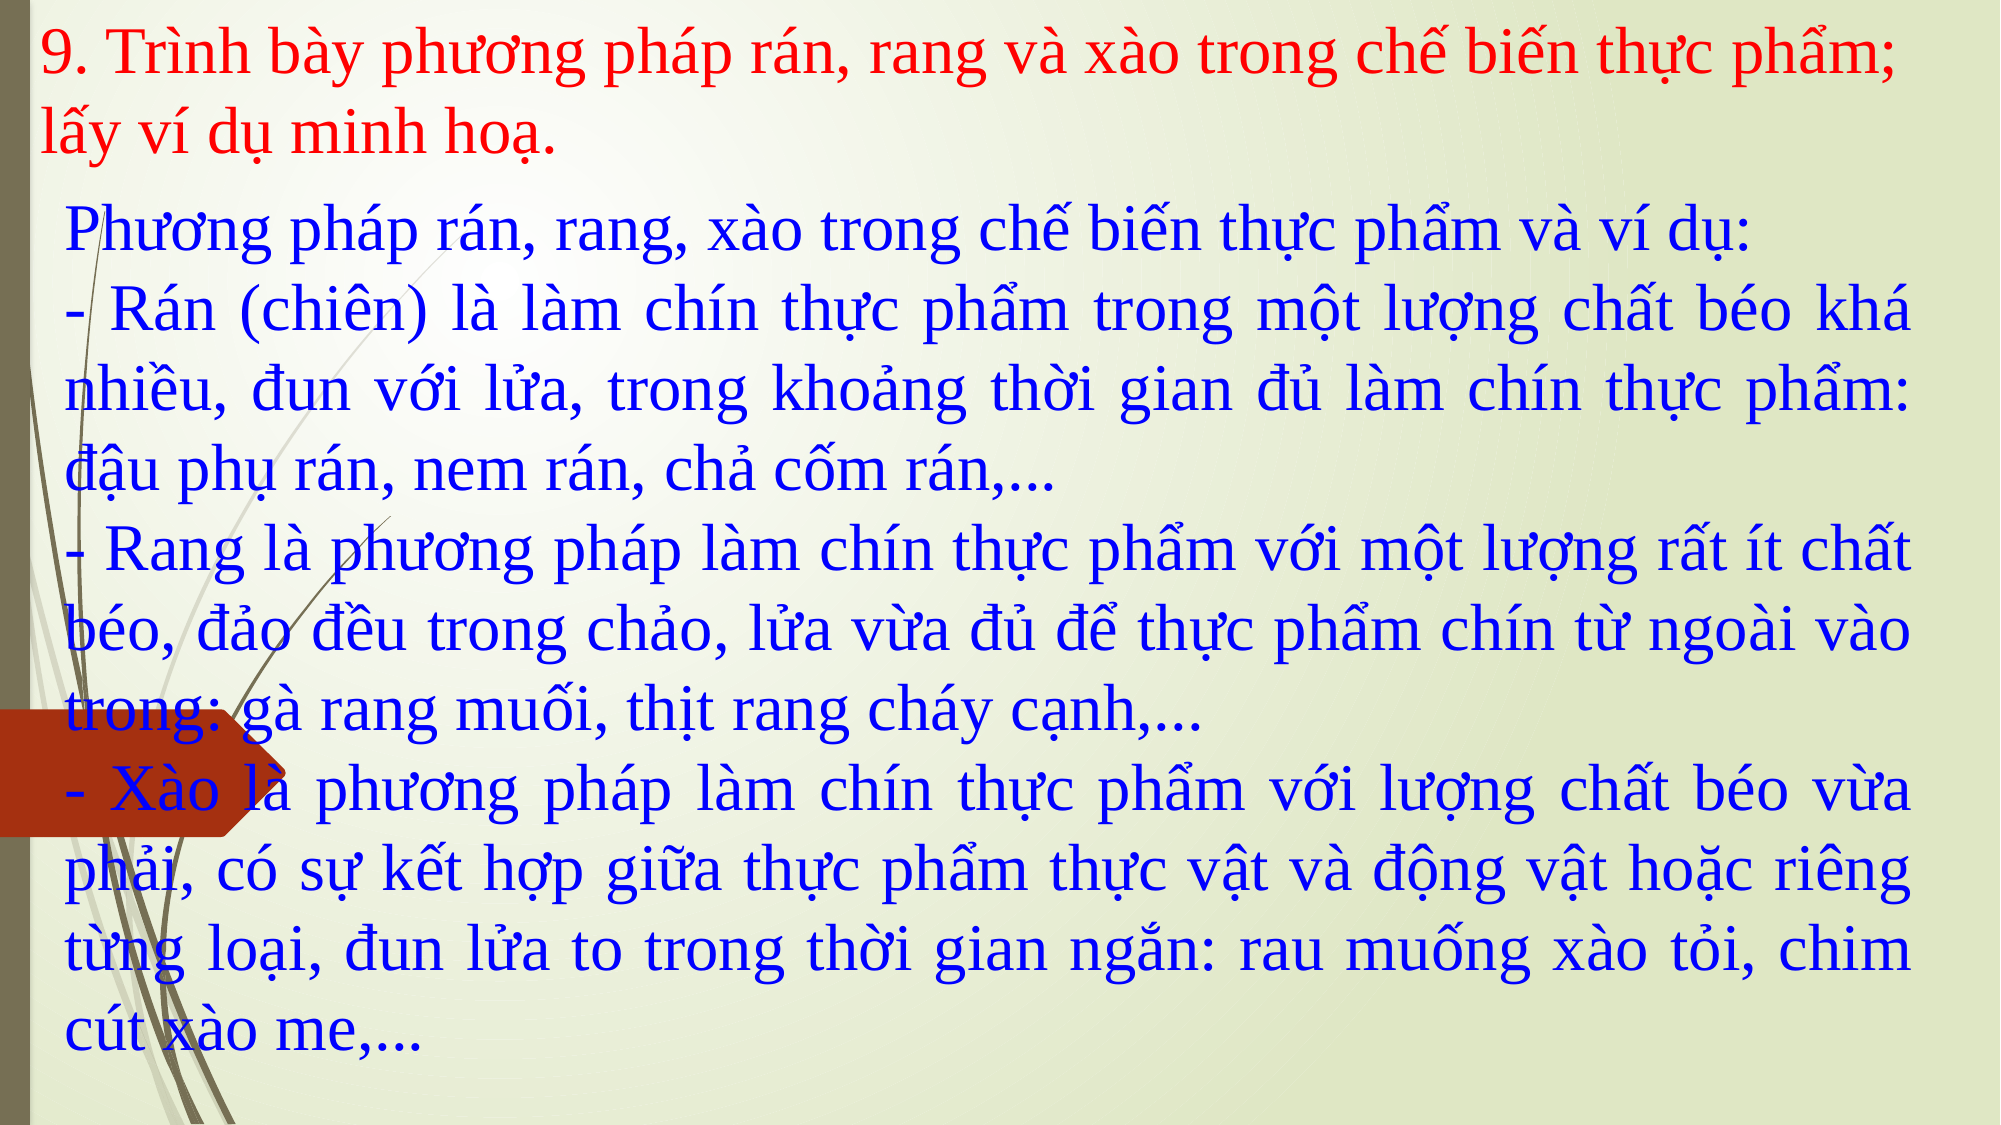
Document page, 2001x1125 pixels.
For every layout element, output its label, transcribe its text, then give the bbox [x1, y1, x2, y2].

text_box Phương pháp rán, rang, xào trong chế biến thực phẩm và ví dụ: - Rán (chiên) là làm chín thực phẩm trong một lượng chất béo khá nhiều, đun với lửa, trong khoảng thời gian đủ làm chín thực phẩm: đậu phụ rán, nem rán, chả cốm rán,... - Rang là phương pháp làm chín thực phẩm với một lượng rất ít chất béo, đảo đều trong chảo, lửa vừa đủ để thực phẩm chín từ ngoài vào trong: gà rang muối, thịt rang cháy cạnh,... - Xào là phương pháp làm chín thực phẩm với lượng chất béo vừa phải, có sự kết hợp giữa thực phẩm thực vật và động vật hoặc riêng từng loại, đun lửa to trong thời gian ngắn: rau muống xào tỏi, chim cút xào me,... [49, 176, 1931, 1071]
text_box 9. Trình bày phương pháp rán, rang và xào trong chế biến thực phẩm; lấy ví dụ minh hoạ. [25, 0, 1955, 175]
